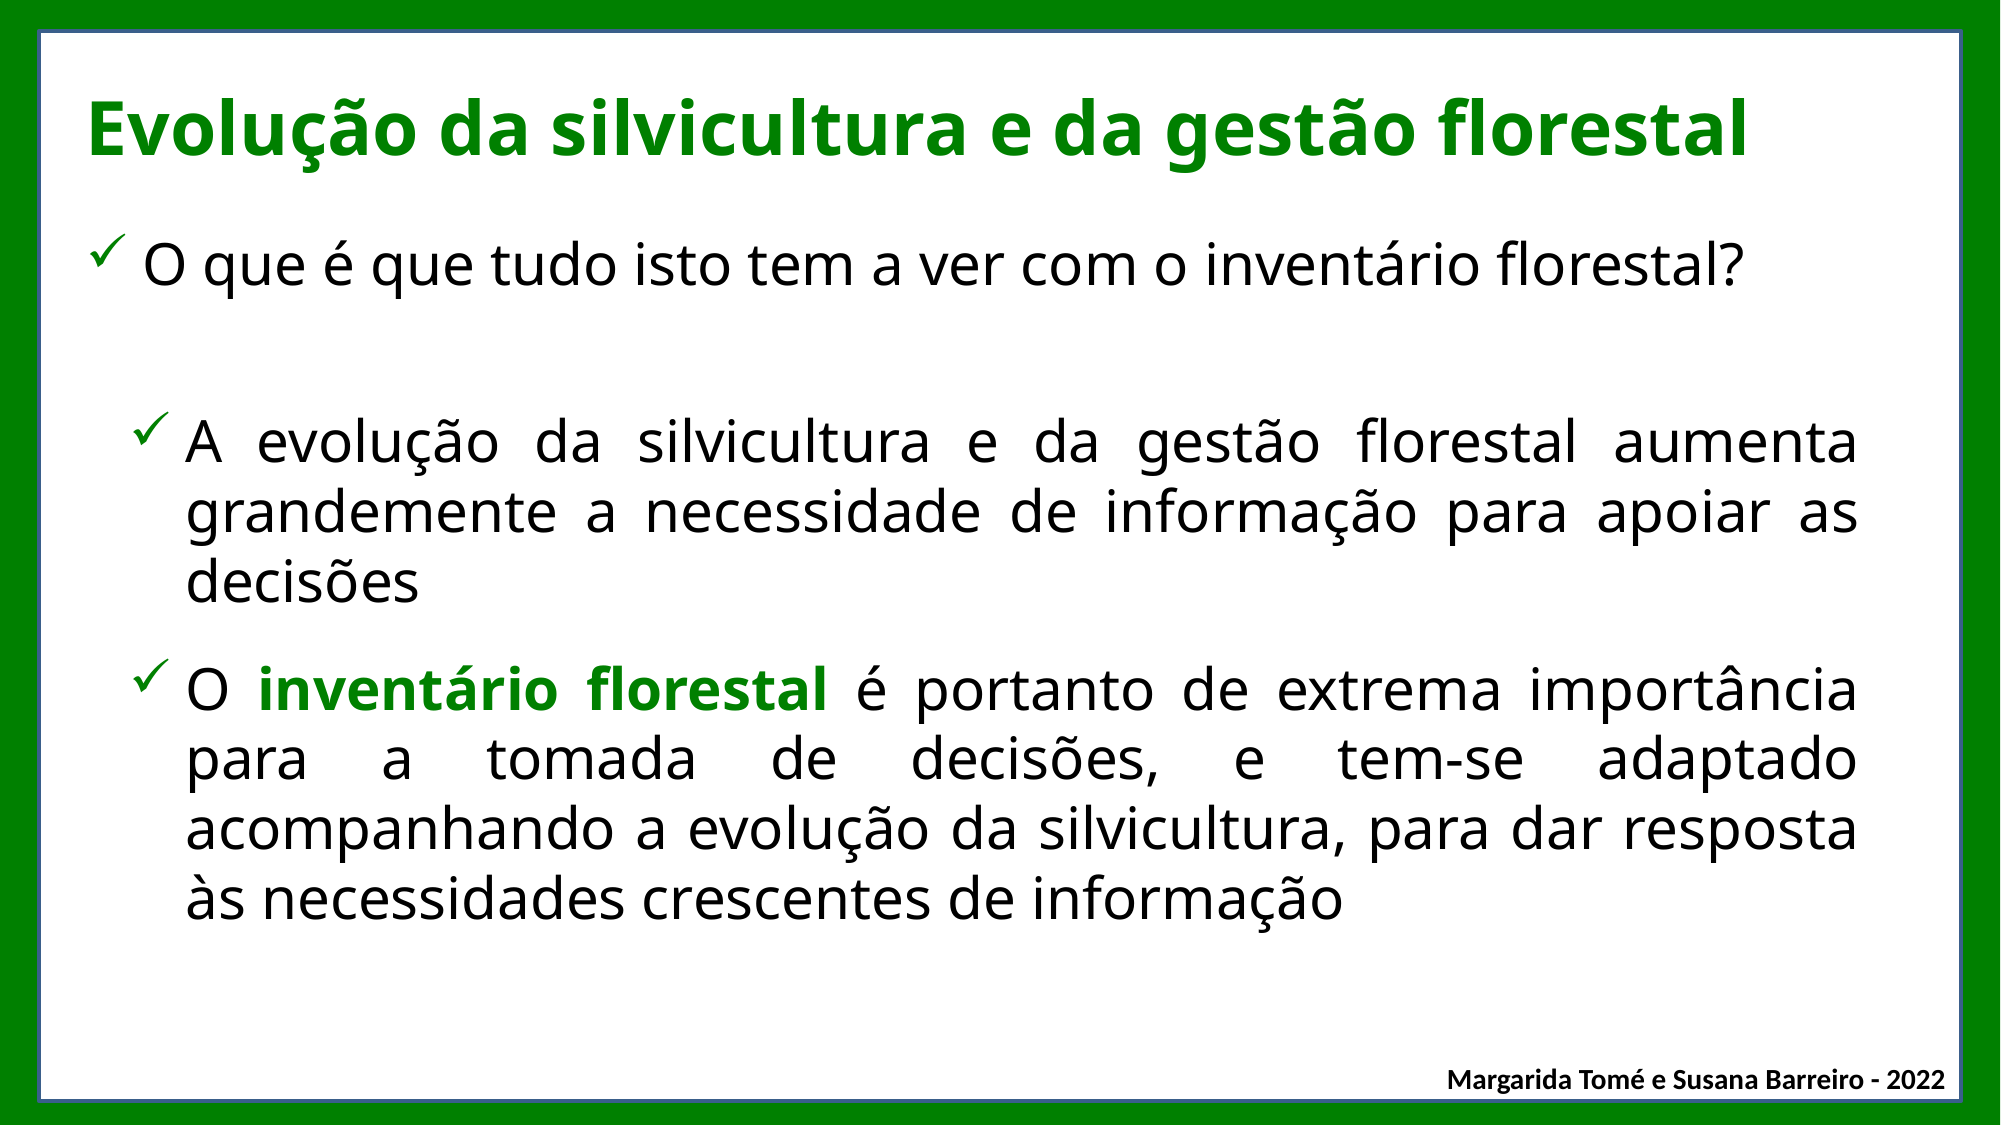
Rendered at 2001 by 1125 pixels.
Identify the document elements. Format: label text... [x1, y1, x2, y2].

list O que é que tudo isto tem a ver com o inventário florestal? [70, 219, 1930, 1040]
title Evolução da silvicultura e da gestão florestal [70, 66, 1930, 185]
text_box A evolução da silvicultura e da gestão florestal aumenta grandemente a necessidade de informação para apoiar as decisões O inventário florestal é portanto de extrema importância para a tomada de decisões, e tem-se adaptado acompanhando a evolução da silvicultura, para dar resposta às necessidades crescentes de informação [114, 397, 1875, 988]
